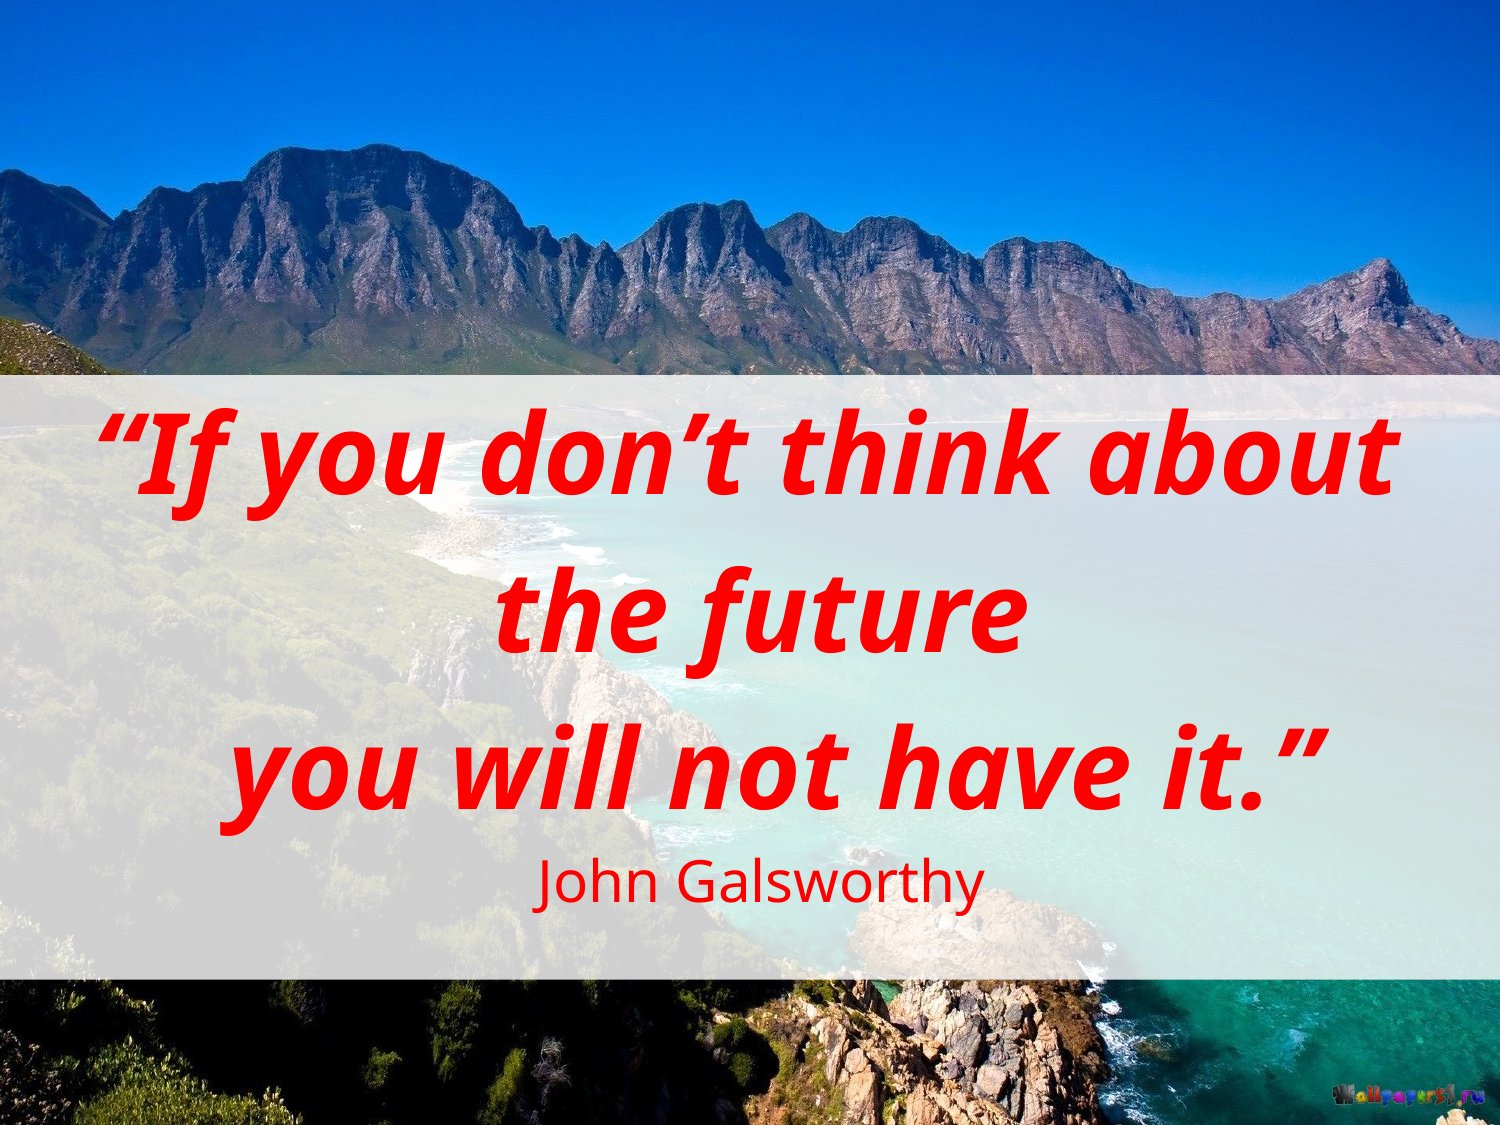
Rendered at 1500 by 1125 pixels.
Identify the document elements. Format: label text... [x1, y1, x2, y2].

picture [0, 0, 1500, 375]
list “If you don’t think about the future you will not have it.” John Galsworthy [0, 375, 1500, 980]
picture [0, 980, 1500, 1125]
